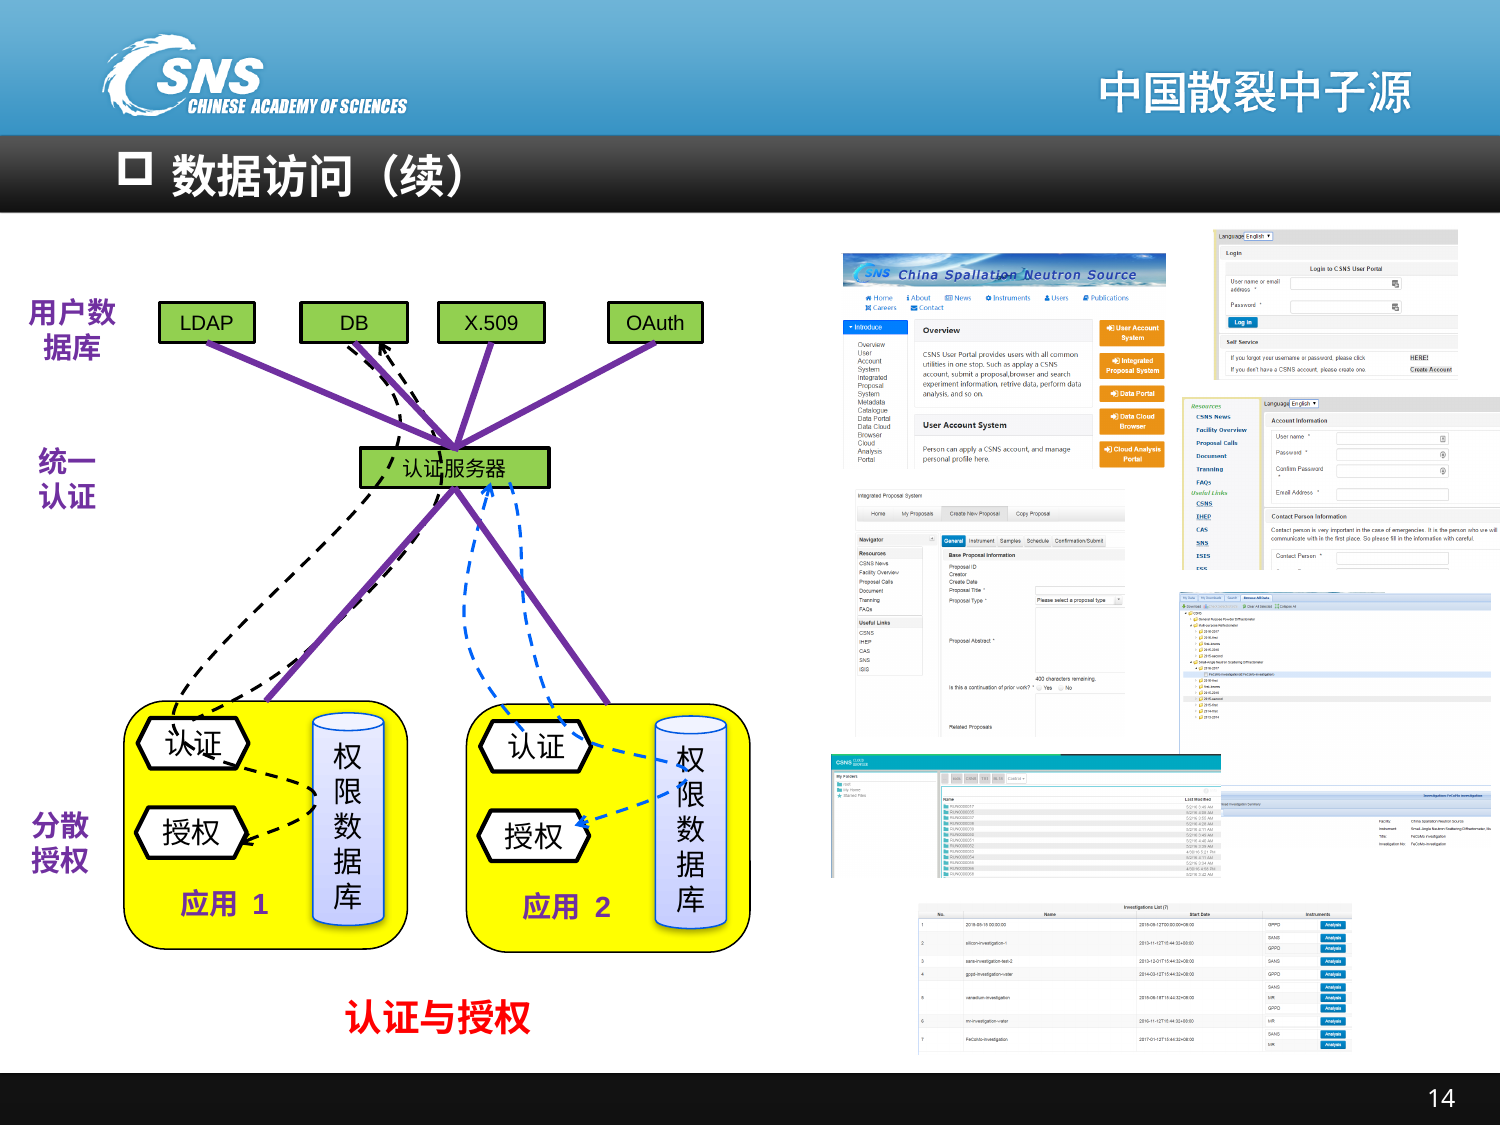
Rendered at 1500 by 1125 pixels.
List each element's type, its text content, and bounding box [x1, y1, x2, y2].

picture [0, 0, 1500, 1125]
text_box 用户数据库 [11, 286, 134, 372]
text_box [123, 302, 751, 953]
text_box 统一认证 [11, 436, 118, 521]
slide_number 14 [1340, 1074, 1471, 1118]
text_box 分散授权 [4, 799, 117, 885]
text_box 认证与授权 [303, 986, 573, 1046]
title 数据访问（续） [99, 137, 1125, 213]
